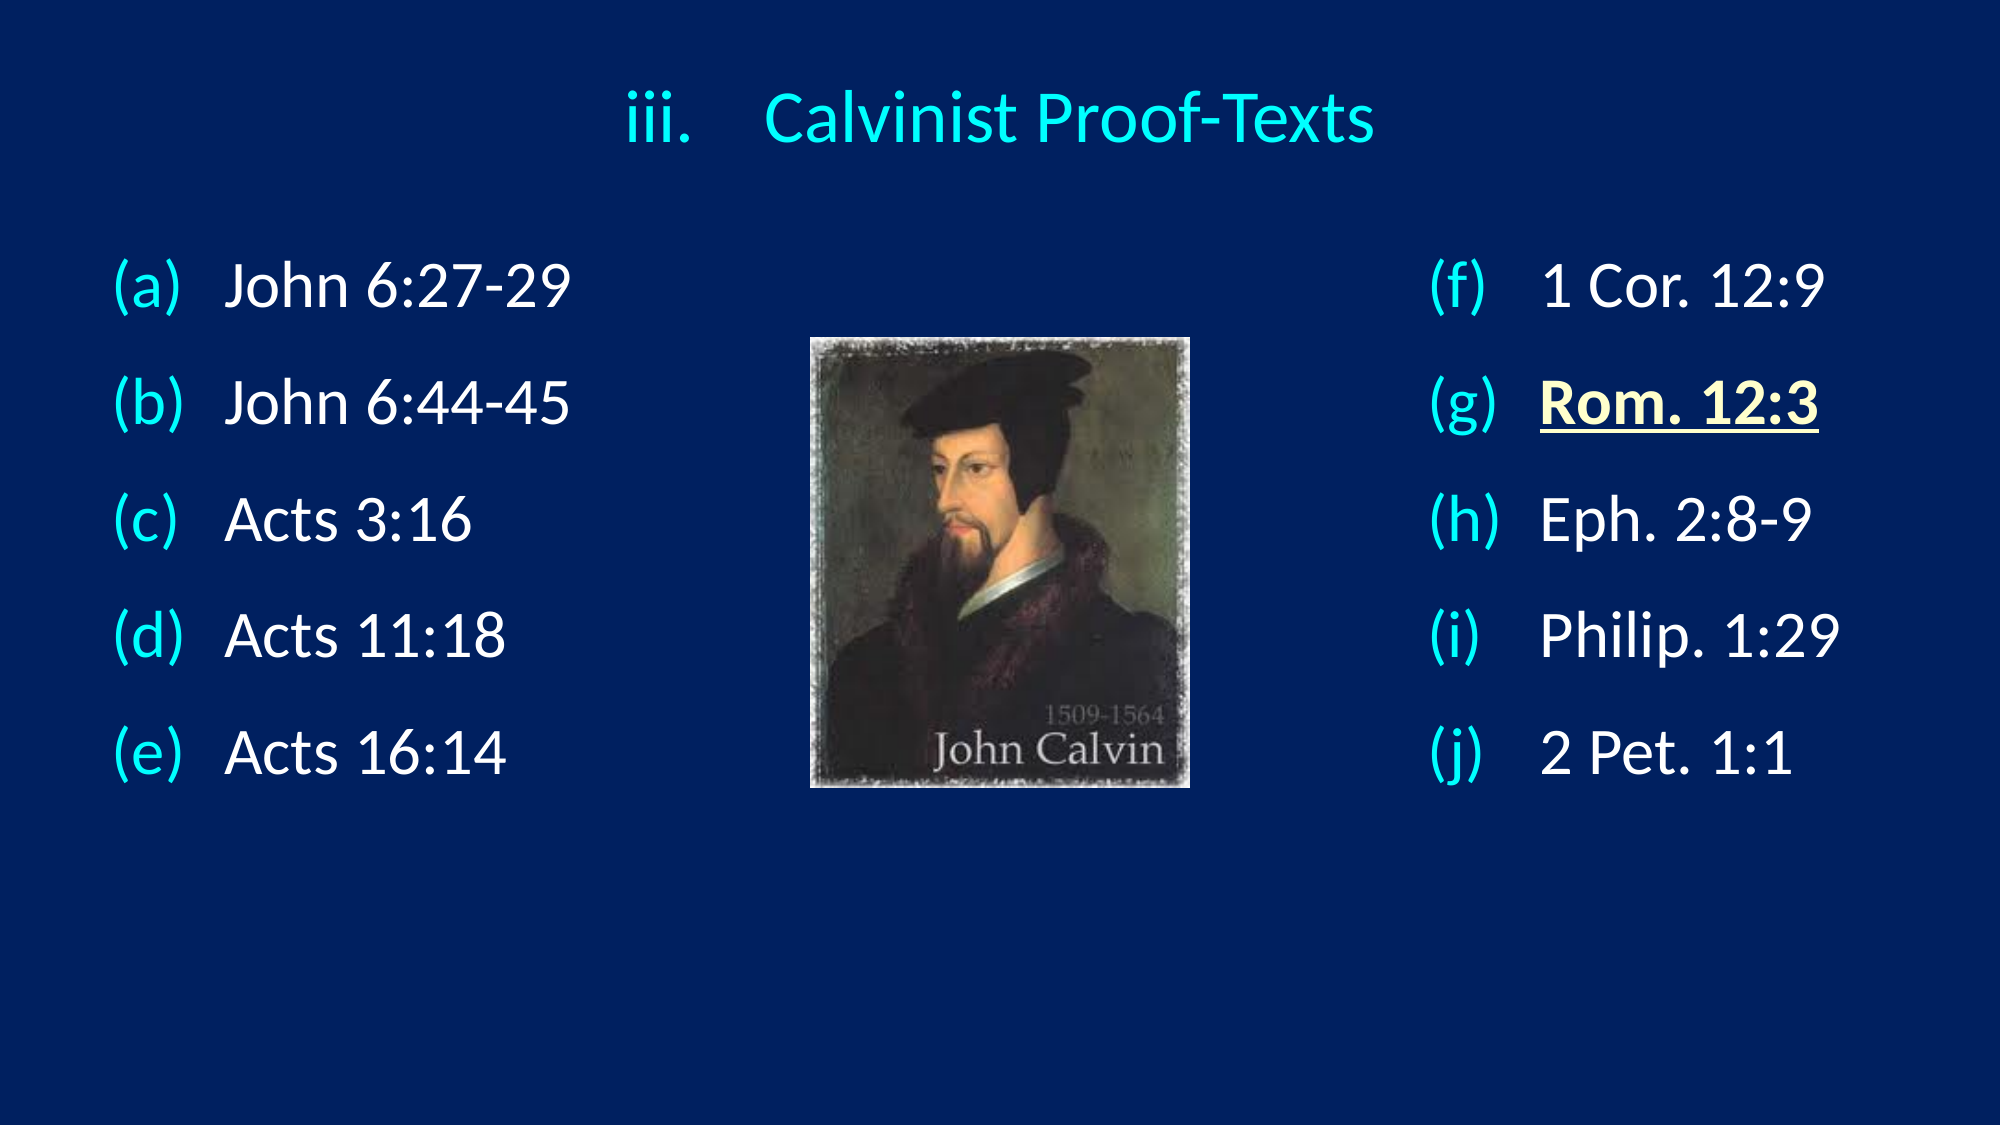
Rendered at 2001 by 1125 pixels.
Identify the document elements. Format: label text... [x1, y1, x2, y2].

text_box Calvinist Proof-Texts [558, 37, 1442, 188]
table_header [699, 250, 1412, 947]
table_header (f) 1 Cor. 12:9 (g) Rom. 12:3 (h) Eph. 2:8-9 (i) Philip. 1:29 (j) 2 Pet. 1:1 [1412, 250, 1903, 947]
picture [810, 337, 1190, 788]
table_header John 6:27-29 John 6:44-45 Acts 3:16 Acts 11:18 Acts 16:14 [97, 250, 699, 947]
